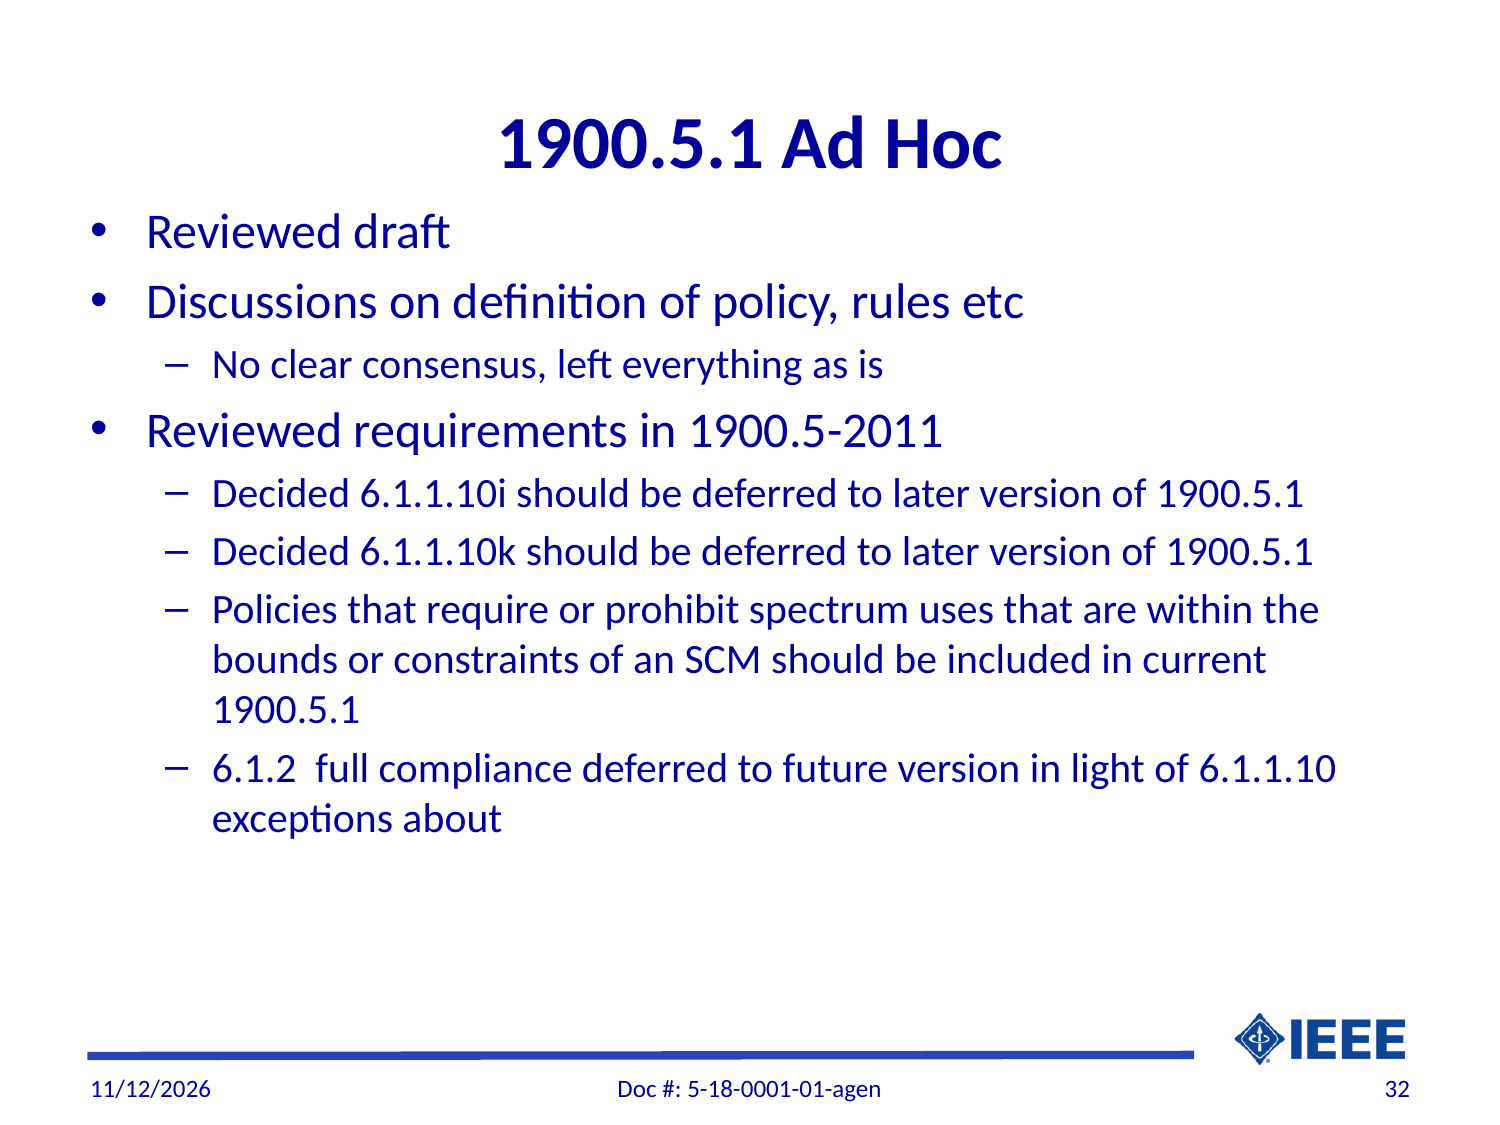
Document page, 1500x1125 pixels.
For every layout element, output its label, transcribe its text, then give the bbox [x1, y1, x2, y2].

title 1900.5.1 Ad Hoc [75, 45, 1425, 191]
list Reviewed draft Discussions on definition of policy, rules etc No clear consensus, left everything as is Reviewed requirements in 1900.5-2011 Decided 6.1.1.10i should be deferred to later version of 1900.5.1 Decided 6.1.1.10k should be deferred to later version of 1900.5.1 Policies that require or prohibit spectrum uses that are within the bounds or constraints of an SCM should be included in current 1900.5.1 6.1.2 full compliance deferred to future version in light of 6.1.1.10 exceptions about [75, 191, 1425, 934]
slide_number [75, 1057, 425, 1118]
footer Doc #: 5-18-0001-01-agen [512, 1057, 988, 1118]
slide_number 32 [1074, 1057, 1425, 1118]
picture [1231, 1011, 1406, 1057]
